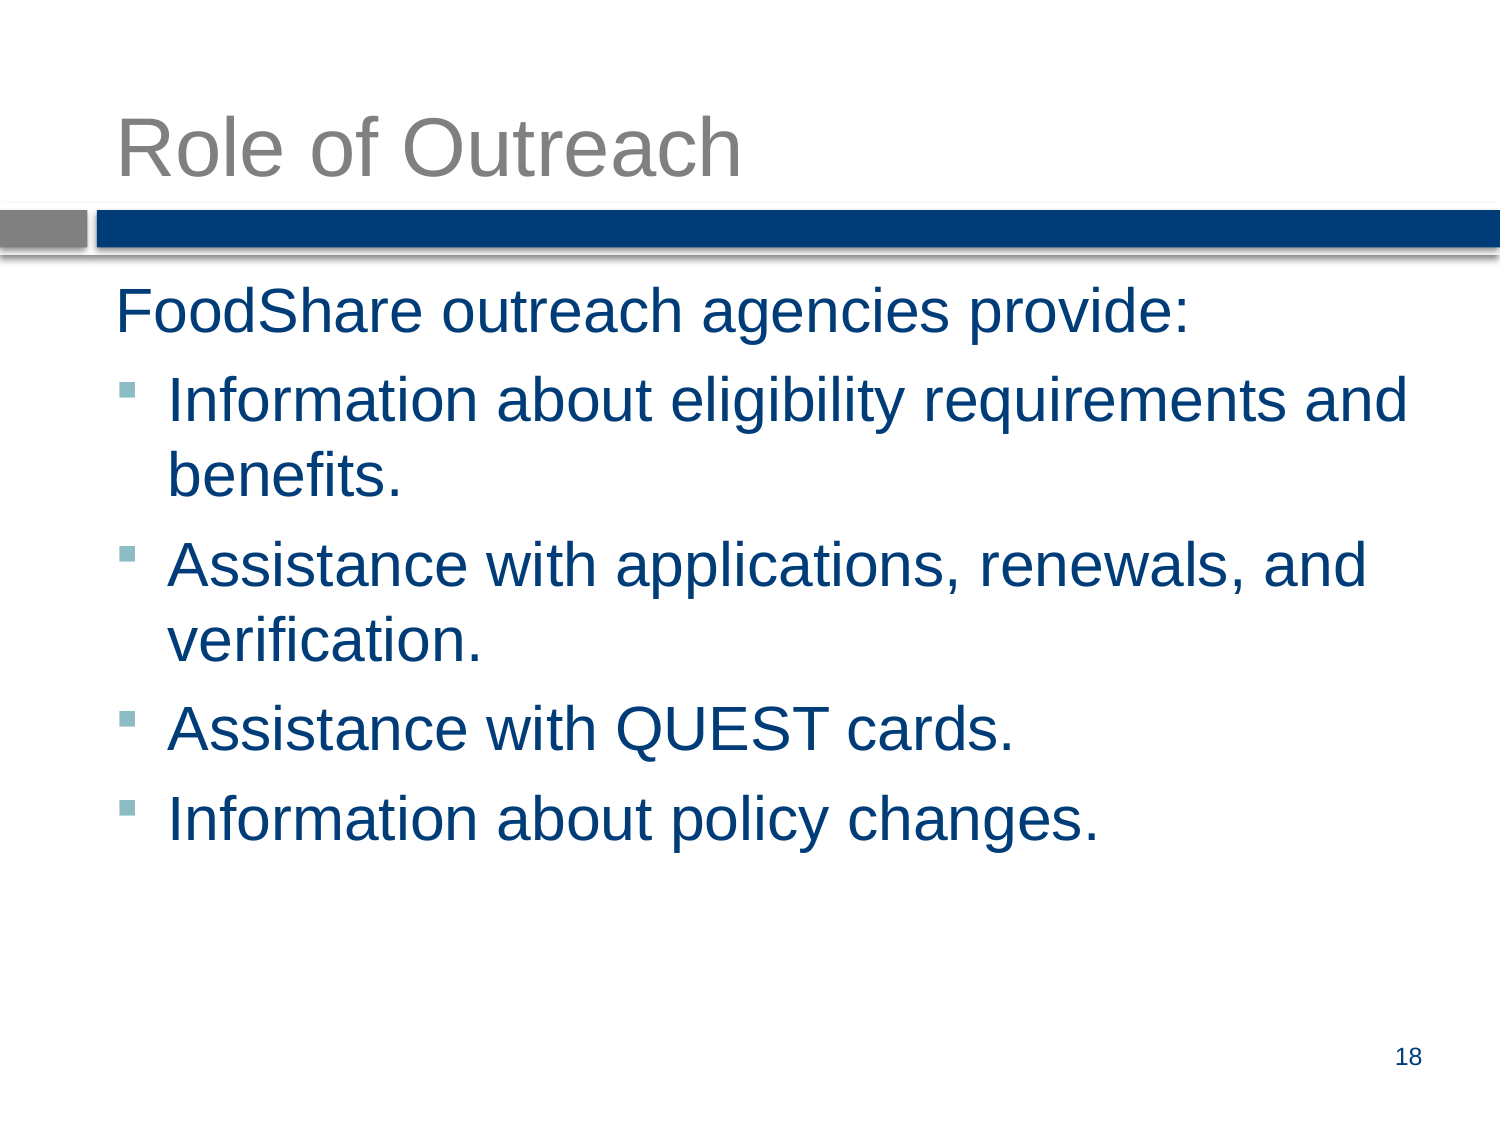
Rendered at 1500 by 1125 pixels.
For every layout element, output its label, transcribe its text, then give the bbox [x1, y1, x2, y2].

list FoodShare outreach agencies provide: Information about eligibility requirements and benefits. Assistance with applications, renewals, and verification. Assistance with QUEST cards. Information about policy changes. [100, 262, 1438, 1000]
slide_number 18 [1362, 1025, 1438, 1085]
title Role of Outreach [100, 37, 1438, 200]
